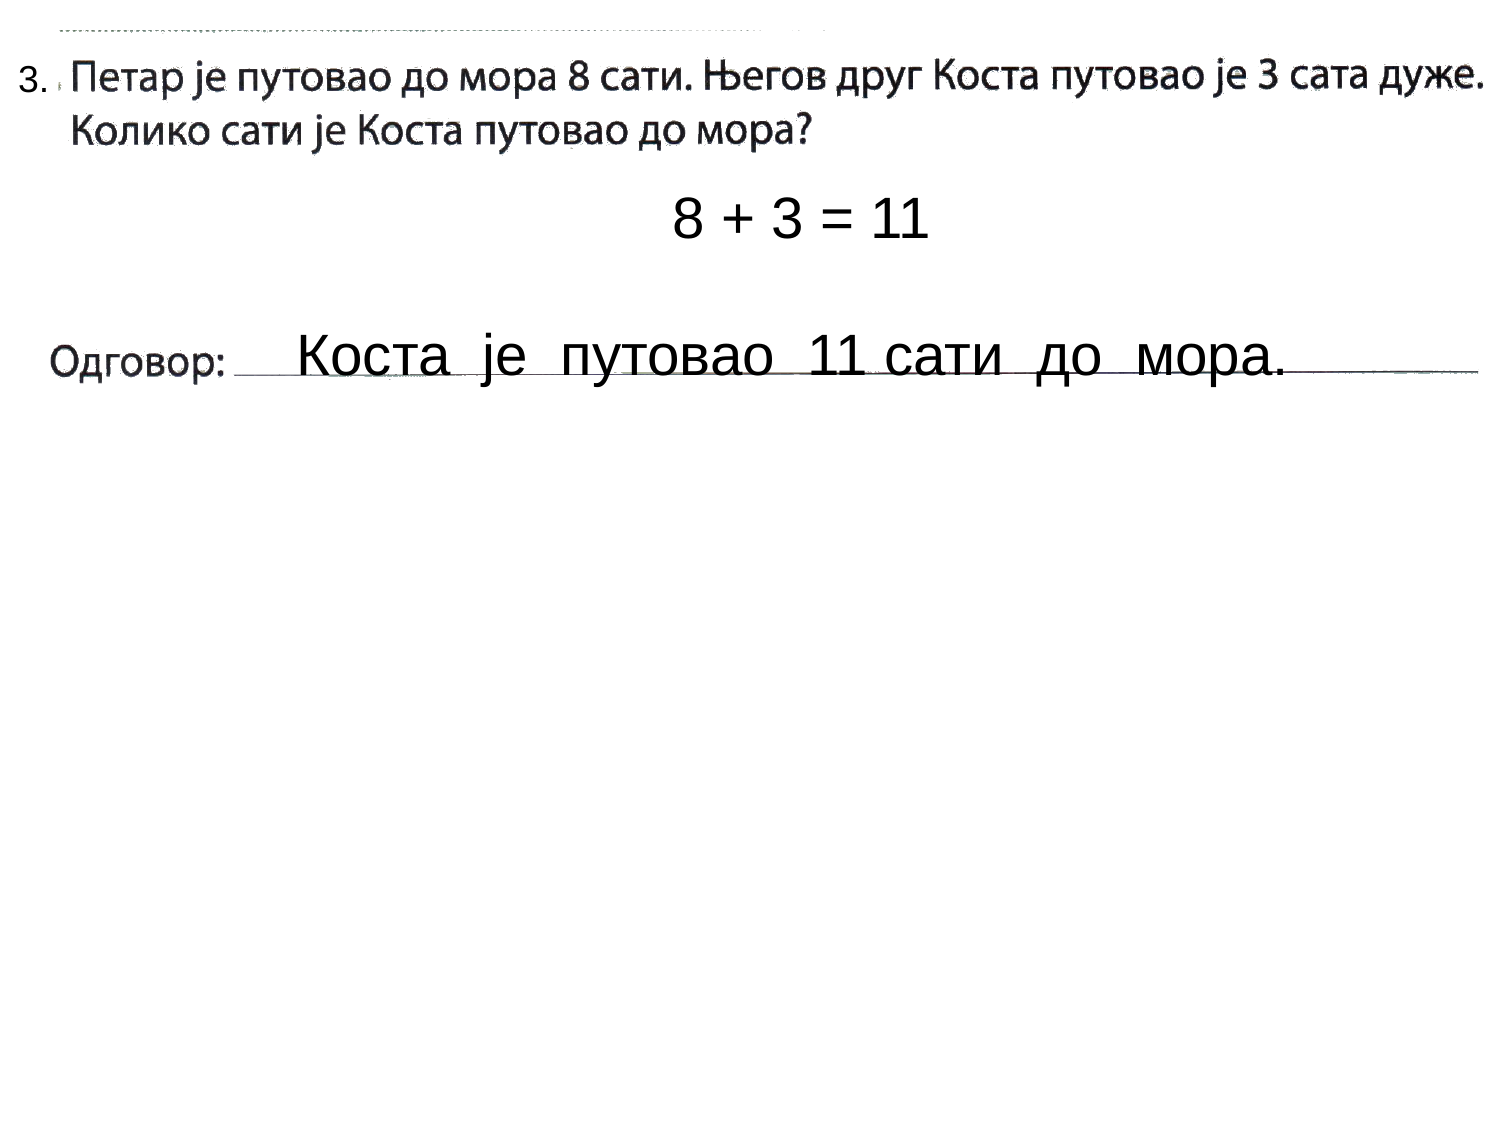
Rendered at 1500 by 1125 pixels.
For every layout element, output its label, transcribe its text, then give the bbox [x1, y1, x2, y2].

picture [58, 30, 1500, 172]
text_box 8 + 3 = 11 [657, 179, 947, 258]
text_box 3. [3, 47, 53, 107]
picture [38, 313, 1479, 397]
